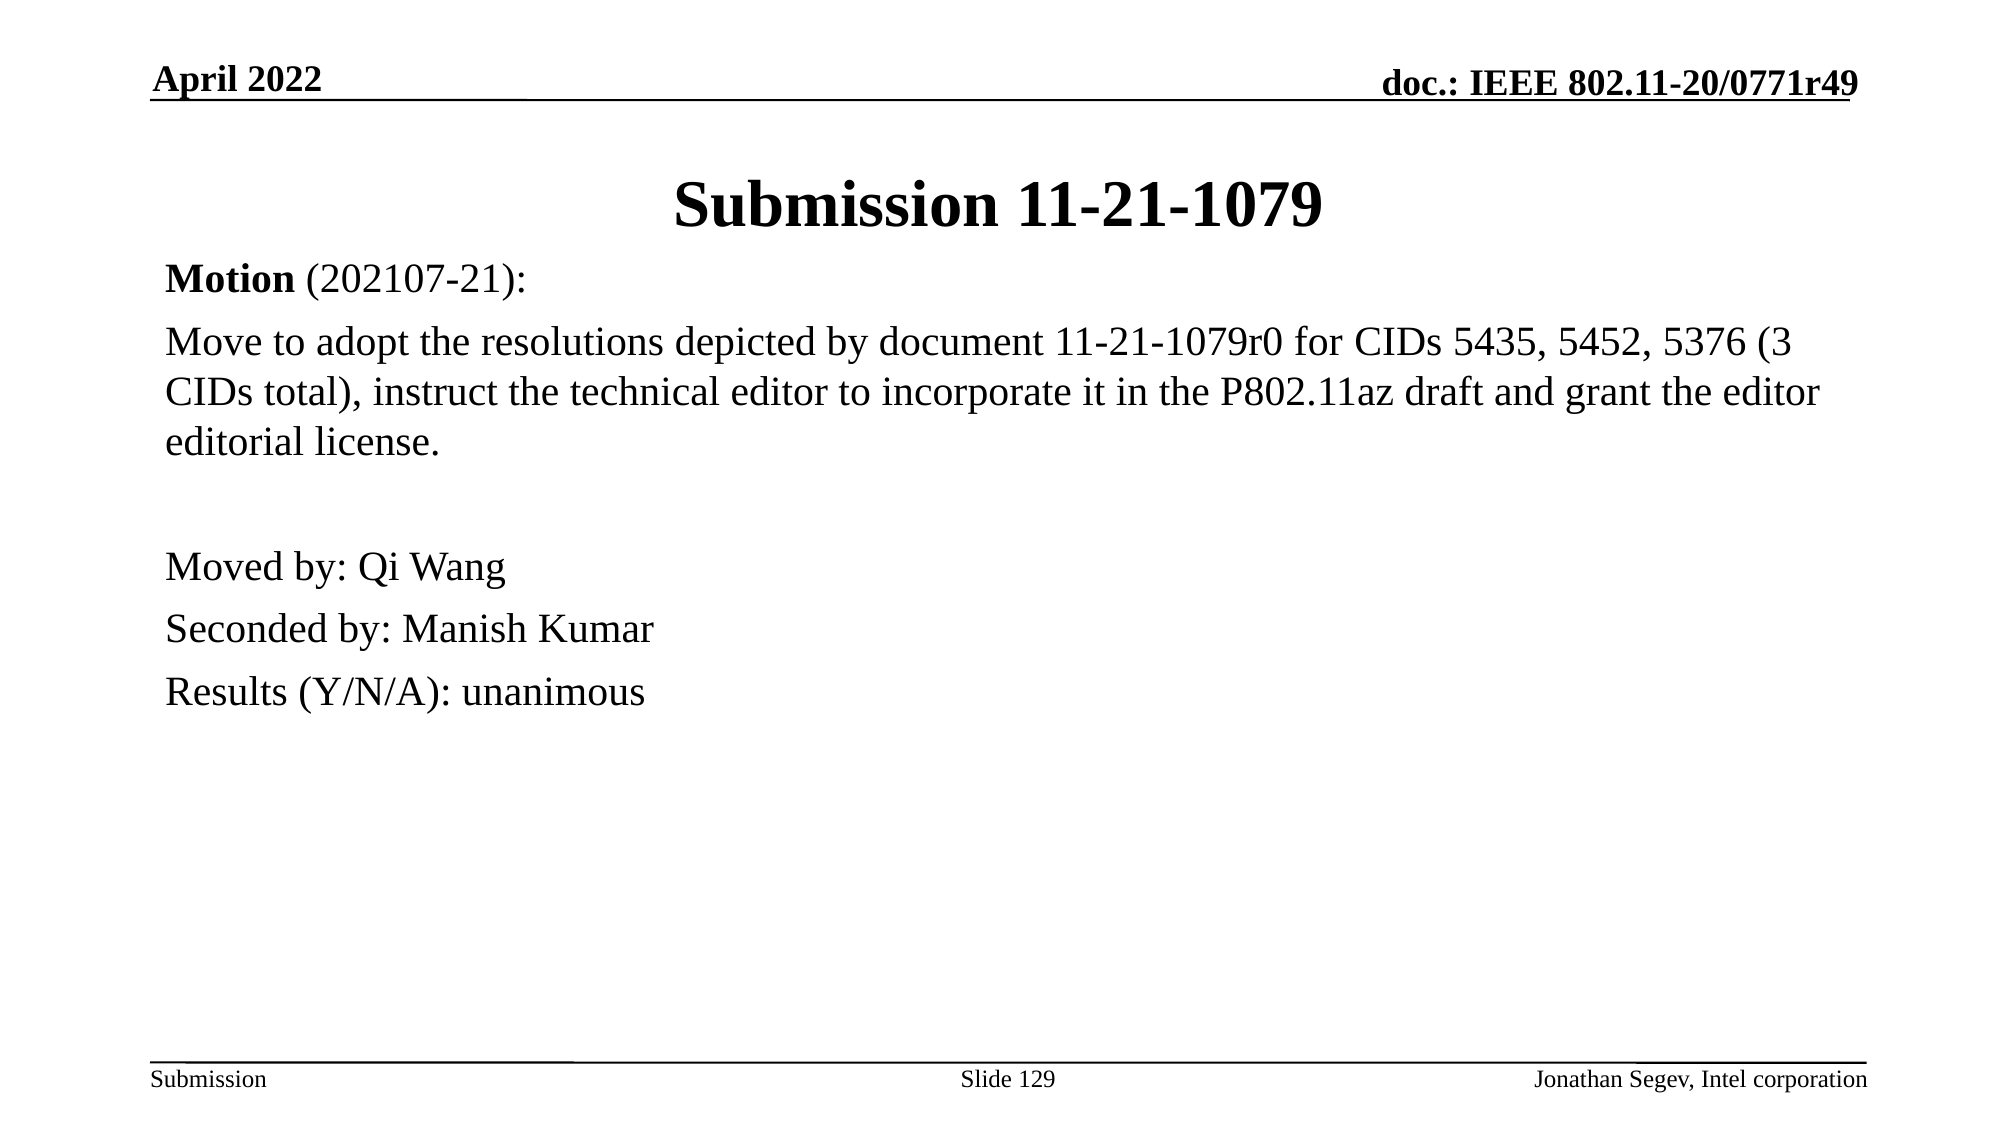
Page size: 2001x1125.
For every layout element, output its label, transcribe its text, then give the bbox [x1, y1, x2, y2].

slide_number Slide 129 [950, 1061, 1067, 1123]
title Submission 11-21-1079 [149, 112, 1850, 243]
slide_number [152, 54, 563, 100]
list Motion (202107-21): Move to adopt the resolutions depicted by document 11-21-1079r0 for CIDs 5435, 5452, 5376 (3 CIDs total), instruct the technical editor to incorporate it in the P802.11az draft and grant the editor editorial license. Moved by: Qi Wang Seconded by: Manish Kumar Results (Y/N/A): unanimous [149, 243, 1850, 1000]
footer Jonathan Segev, Intel corporation [1171, 1061, 1869, 1093]
